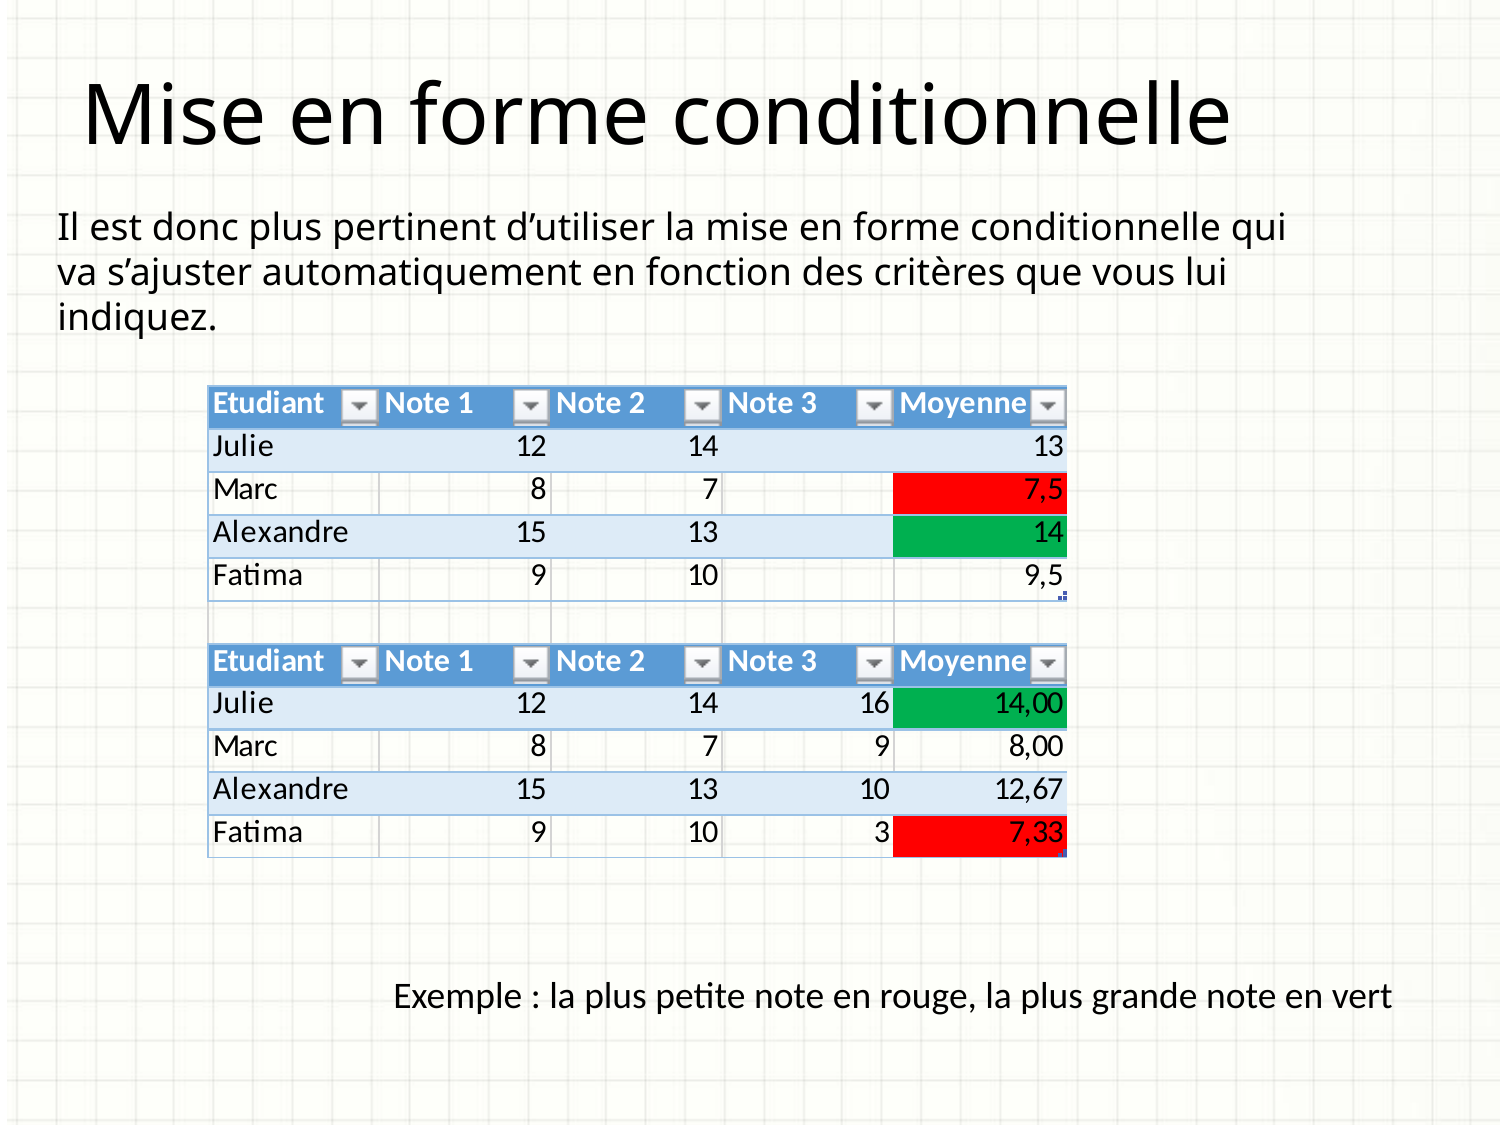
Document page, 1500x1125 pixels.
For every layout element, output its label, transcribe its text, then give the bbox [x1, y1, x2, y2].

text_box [206, 385, 1069, 860]
picture [7, 0, 1500, 1125]
text_box Exemple : la plus petite note en rouge, la plus grande note en vert [378, 963, 1409, 1024]
text_box Mise en forme conditionnelle [41, 53, 1275, 196]
text_box Il est donc plus pertinent d’utiliser la mise en forme conditionnelle qui va s’ajuster automatiquement en fonction des critères que vous lui indiquez. [42, 195, 1315, 345]
